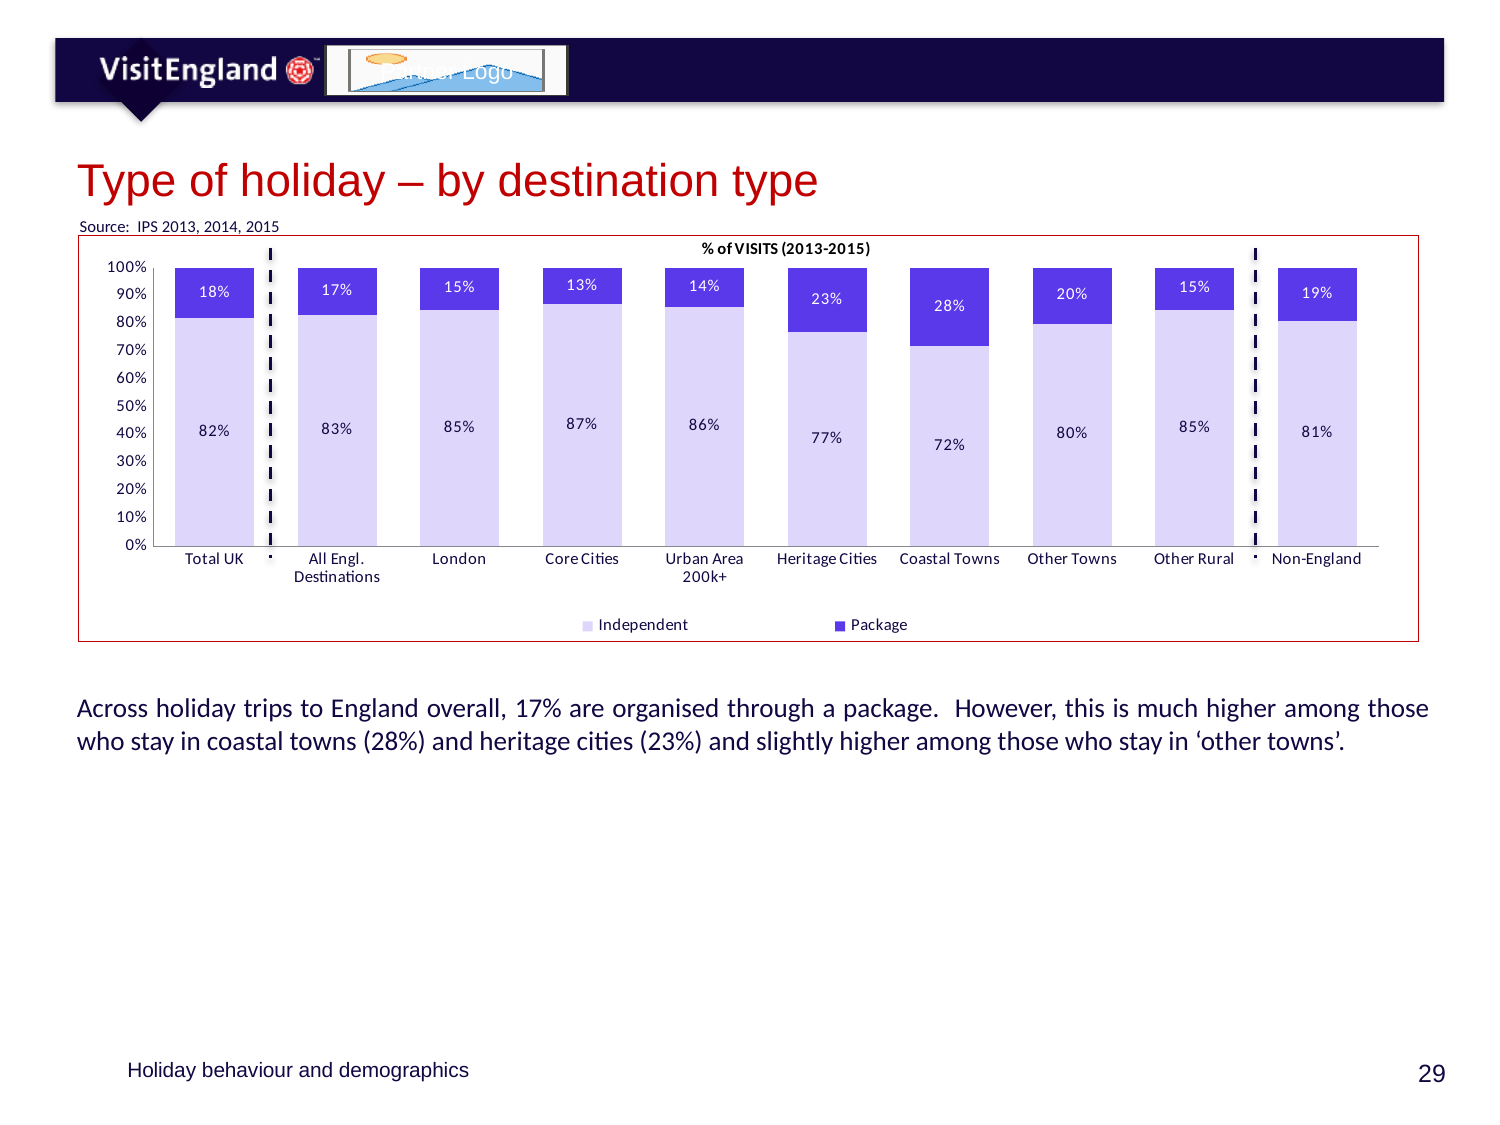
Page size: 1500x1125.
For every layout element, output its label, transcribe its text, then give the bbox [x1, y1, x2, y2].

chart [78, 234, 1419, 643]
list Holiday behaviour and demographics [112, 1049, 513, 1095]
text_box Across holiday trips to England overall, 17% are organised through a package. However, this is much higher among those who stay in coastal towns (28%) and heritage cities (23%) and slightly higher among those who stay in ‘other towns’. [62, 683, 1445, 1025]
title Type of holiday – by destination type [62, 143, 1476, 235]
text_box Source: IPS 2013, 2014, 2015 [64, 208, 304, 236]
picture [95, 42, 579, 98]
